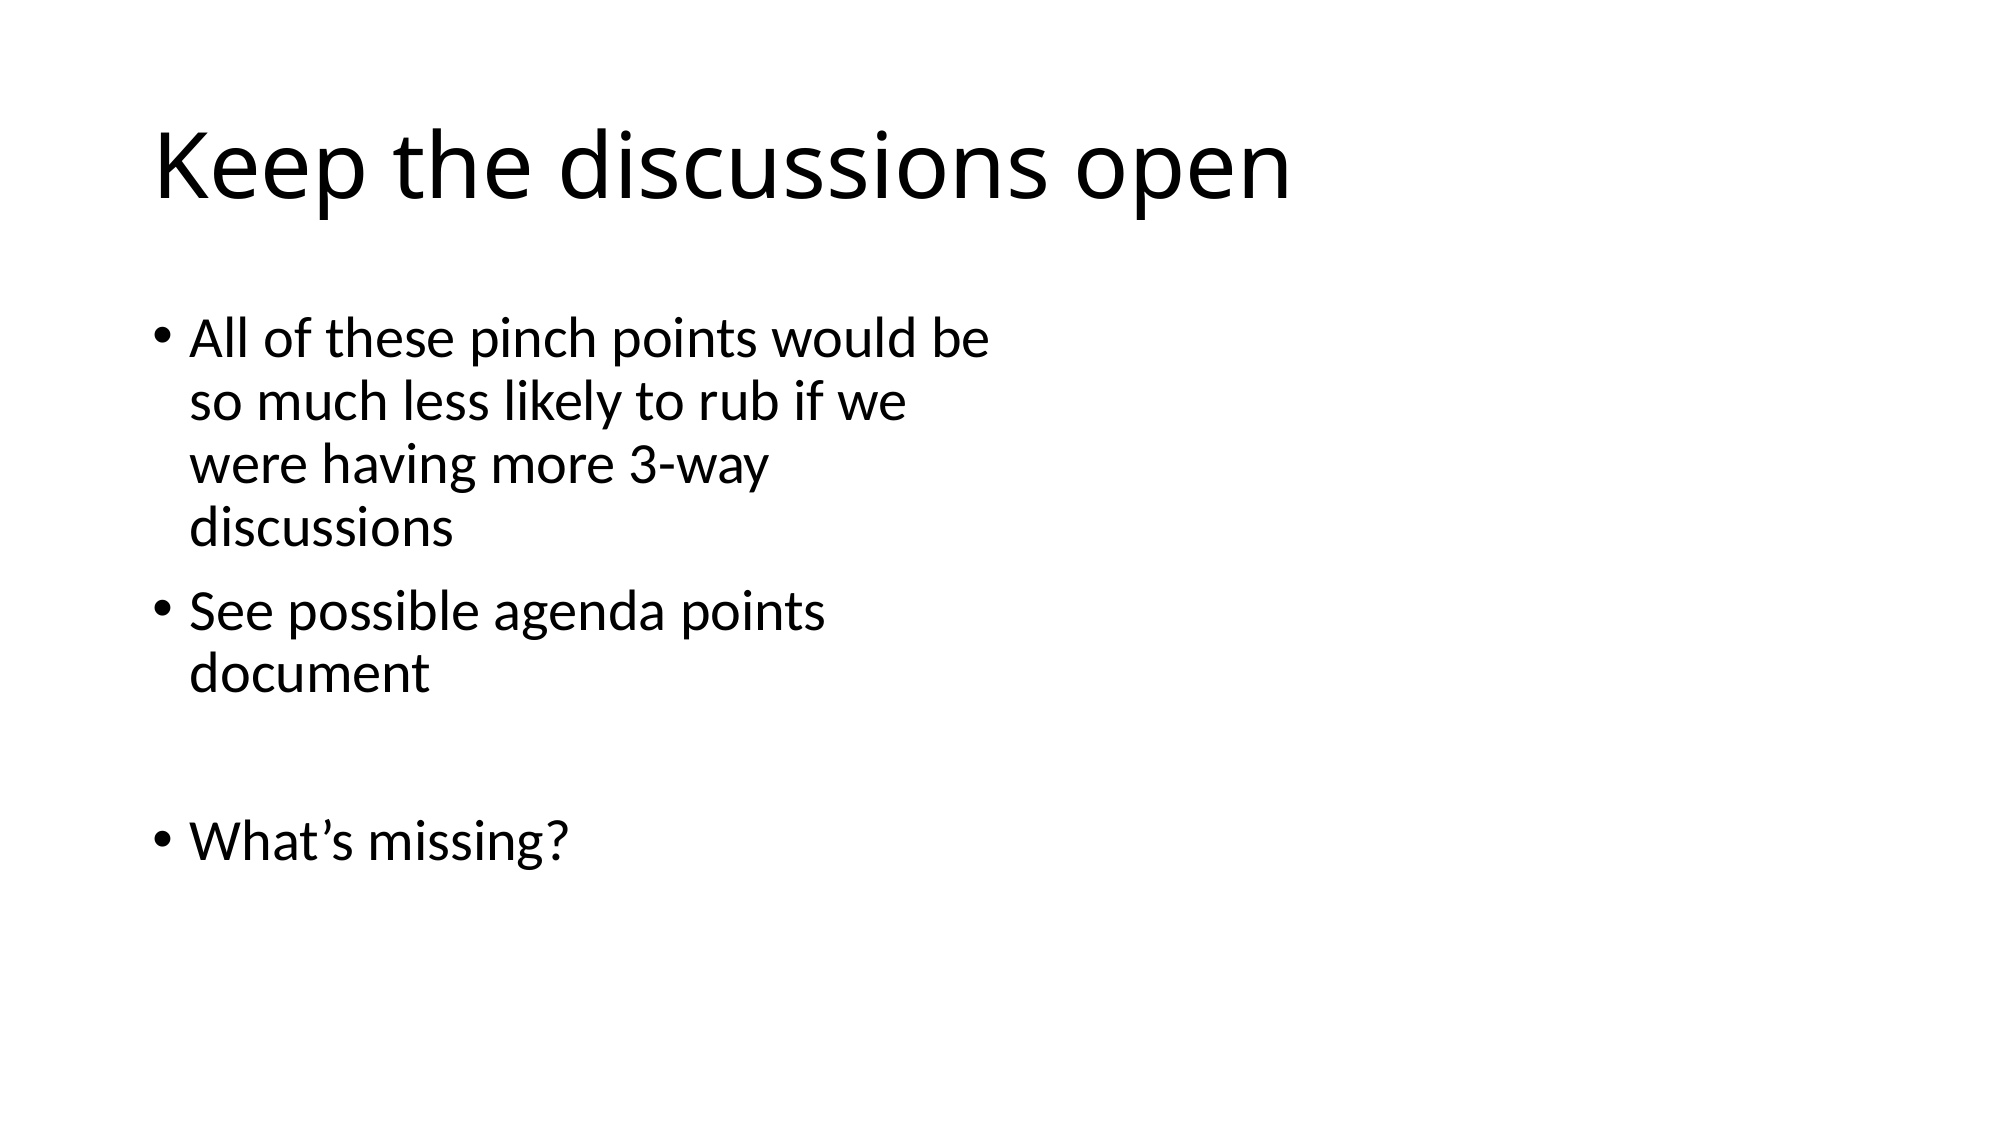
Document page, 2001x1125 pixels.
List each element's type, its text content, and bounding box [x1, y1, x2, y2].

title Keep the discussions open [137, 59, 1863, 278]
list All of these pinch points would be so much less likely to rub if we were having more 3-way discussions See possible agenda points document What’s missing? [137, 299, 1035, 1014]
